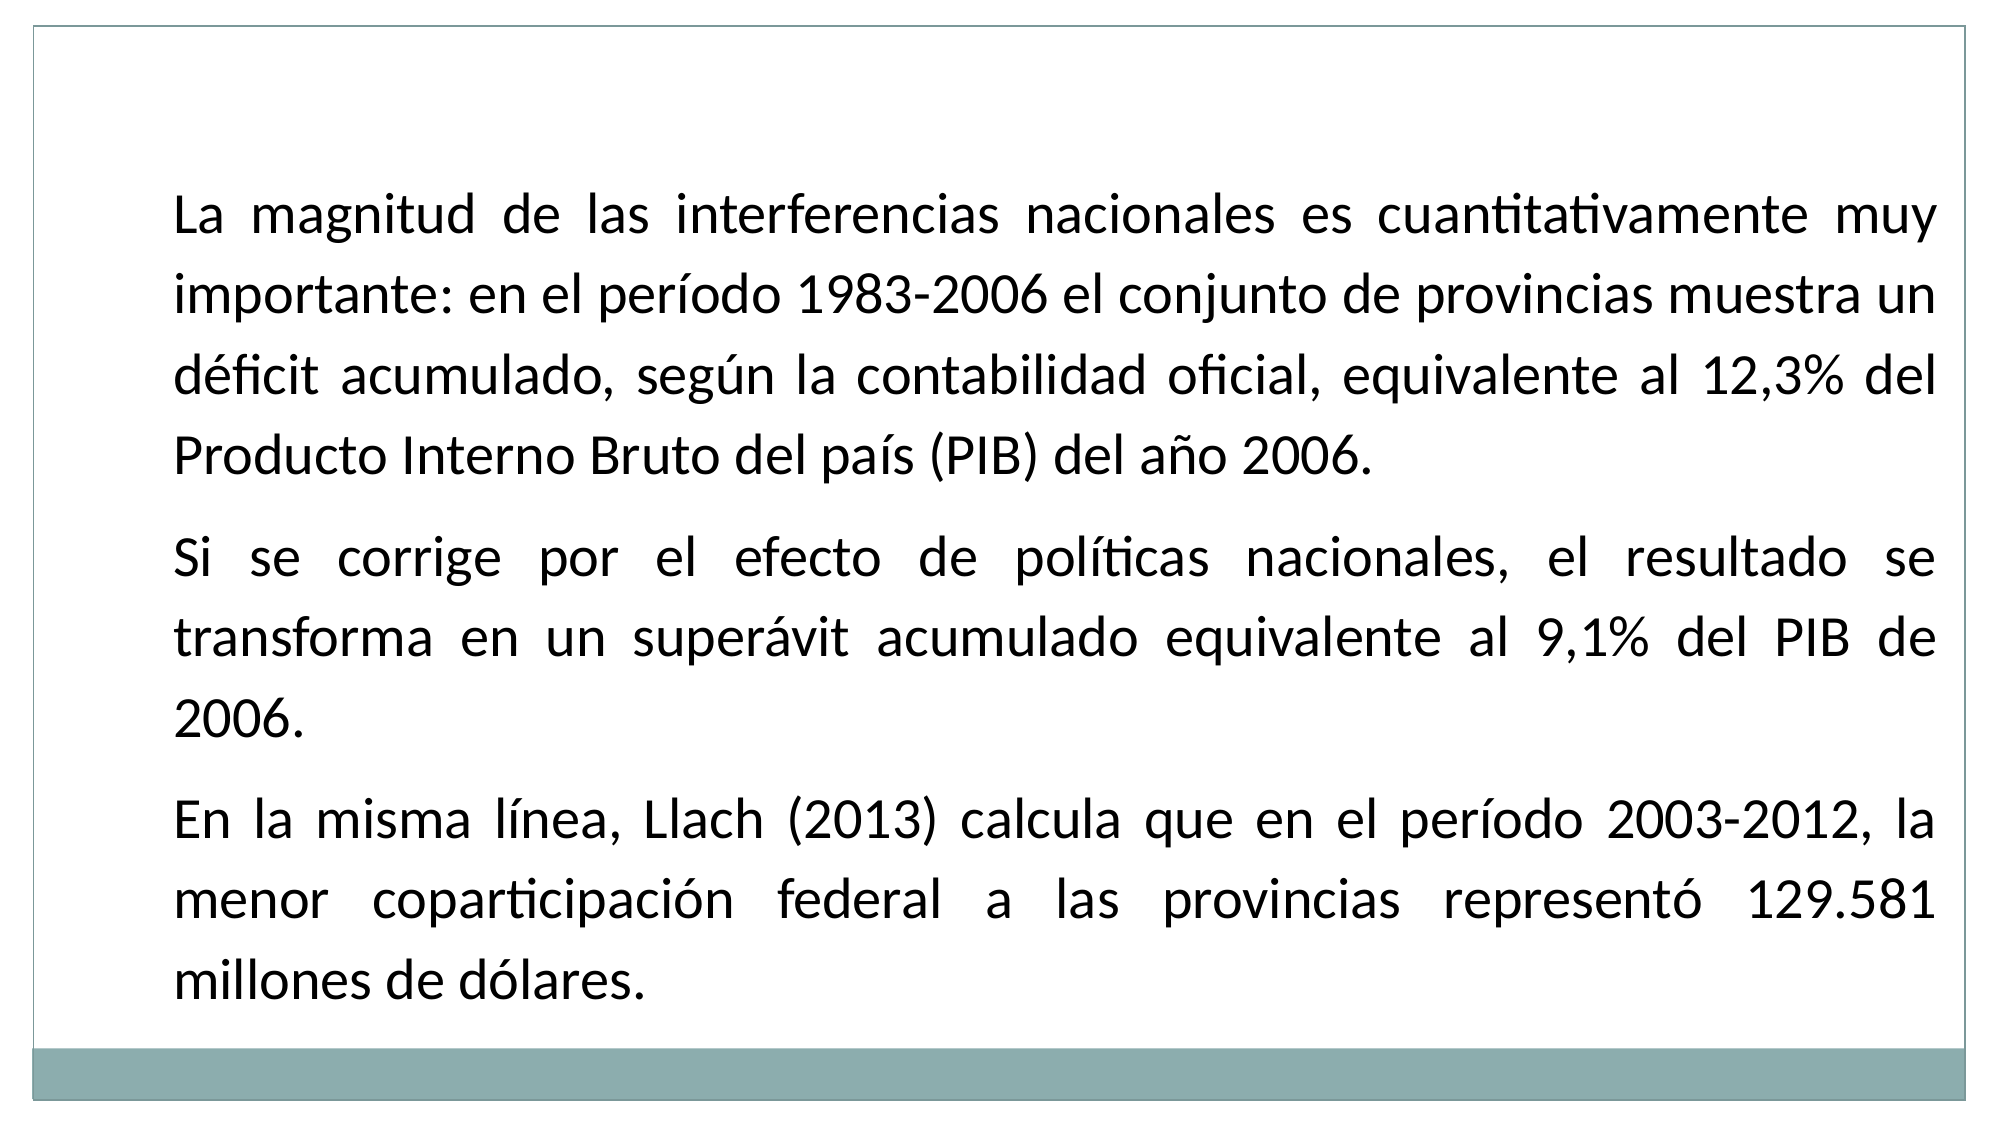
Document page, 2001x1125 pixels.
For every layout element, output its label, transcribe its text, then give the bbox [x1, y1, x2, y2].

text_box La magnitud de las interferencias nacionales es cuantitativamente muy importante: en el período 1983-2006 el conjunto de provincias muestra un déficit acumulado, según la contabilidad oficial, equivalente al 12,3% del Producto Interno Bruto del país (PIB) del año 2006. Si se corrige por el efecto de políticas nacionales, el resultado se transforma en un superávit acumulado equivalente al 9,1% del PIB de 2006. En la misma línea, Llach (2013) calcula que en el período 2003-2012, la menor coparticipación federal a las provincias representó 129.581 millones de dólares. [158, 157, 1953, 1019]
